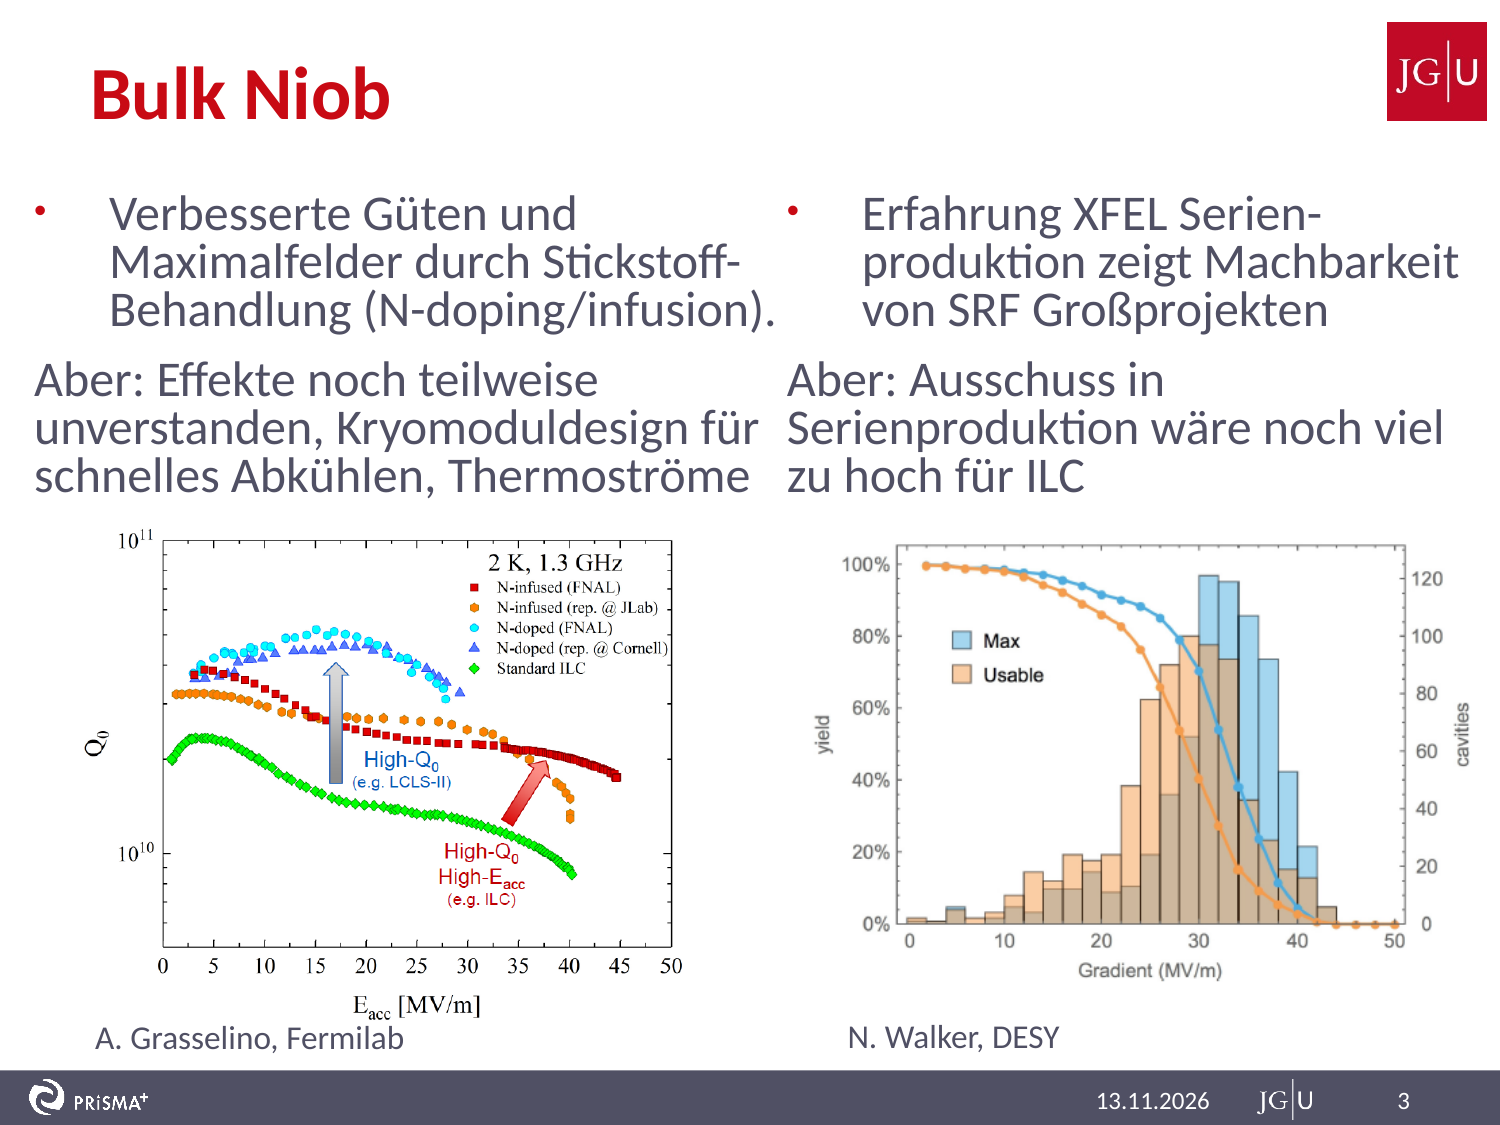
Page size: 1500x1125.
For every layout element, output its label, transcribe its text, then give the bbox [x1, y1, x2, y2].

slide_number 3 [1328, 1069, 1425, 1125]
picture [1387, 21, 1487, 121]
title Bulk Niob [75, 0, 1425, 183]
text_box Erfahrung XFEL Serien-produktion zeigt Machbarkeit von SRF Großprojekten Aber: Ausschuss in Serienproduktion wäre noch viel zu hoch für ILC [771, 184, 1500, 1050]
picture [29, 1079, 148, 1115]
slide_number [1080, 1069, 1247, 1125]
text_box N. Walker, DESY [832, 1007, 1075, 1063]
text_box A. Grasselino, Fermilab [80, 1031, 420, 1064]
picture [77, 526, 684, 1024]
picture [1257, 1079, 1312, 1120]
picture [797, 526, 1481, 983]
list Verbesserte Güten und Maximalfelder durch Stickstoff-Behandlung (N-doping/infusion). Aber: Effekte noch teilweise unverstanden, Kryomoduldesign für schnelles Abkühlen, Thermoströme [19, 184, 771, 1050]
